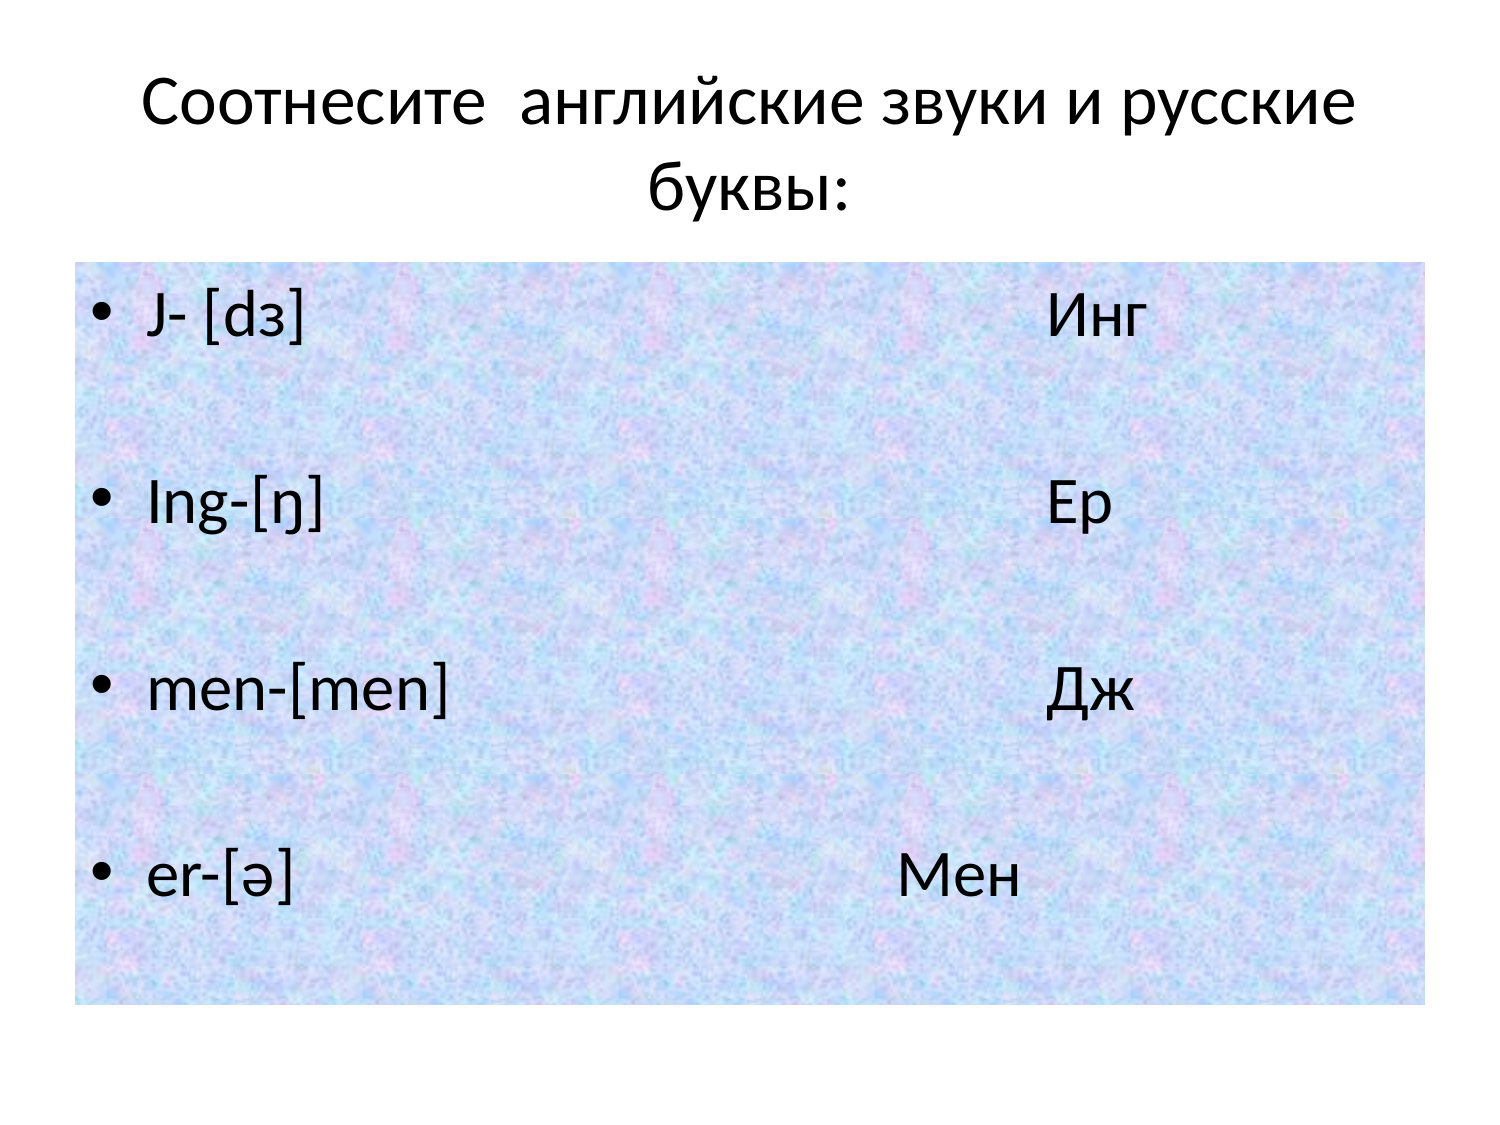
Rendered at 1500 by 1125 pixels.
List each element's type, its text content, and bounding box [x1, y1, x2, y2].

list J- [dз] Инг Ing-[ŋ] Ер men-[men] Дж er-[ə] Мен [75, 262, 1425, 1005]
title Соотнесите английские звуки и русские буквы: [75, 45, 1425, 233]
